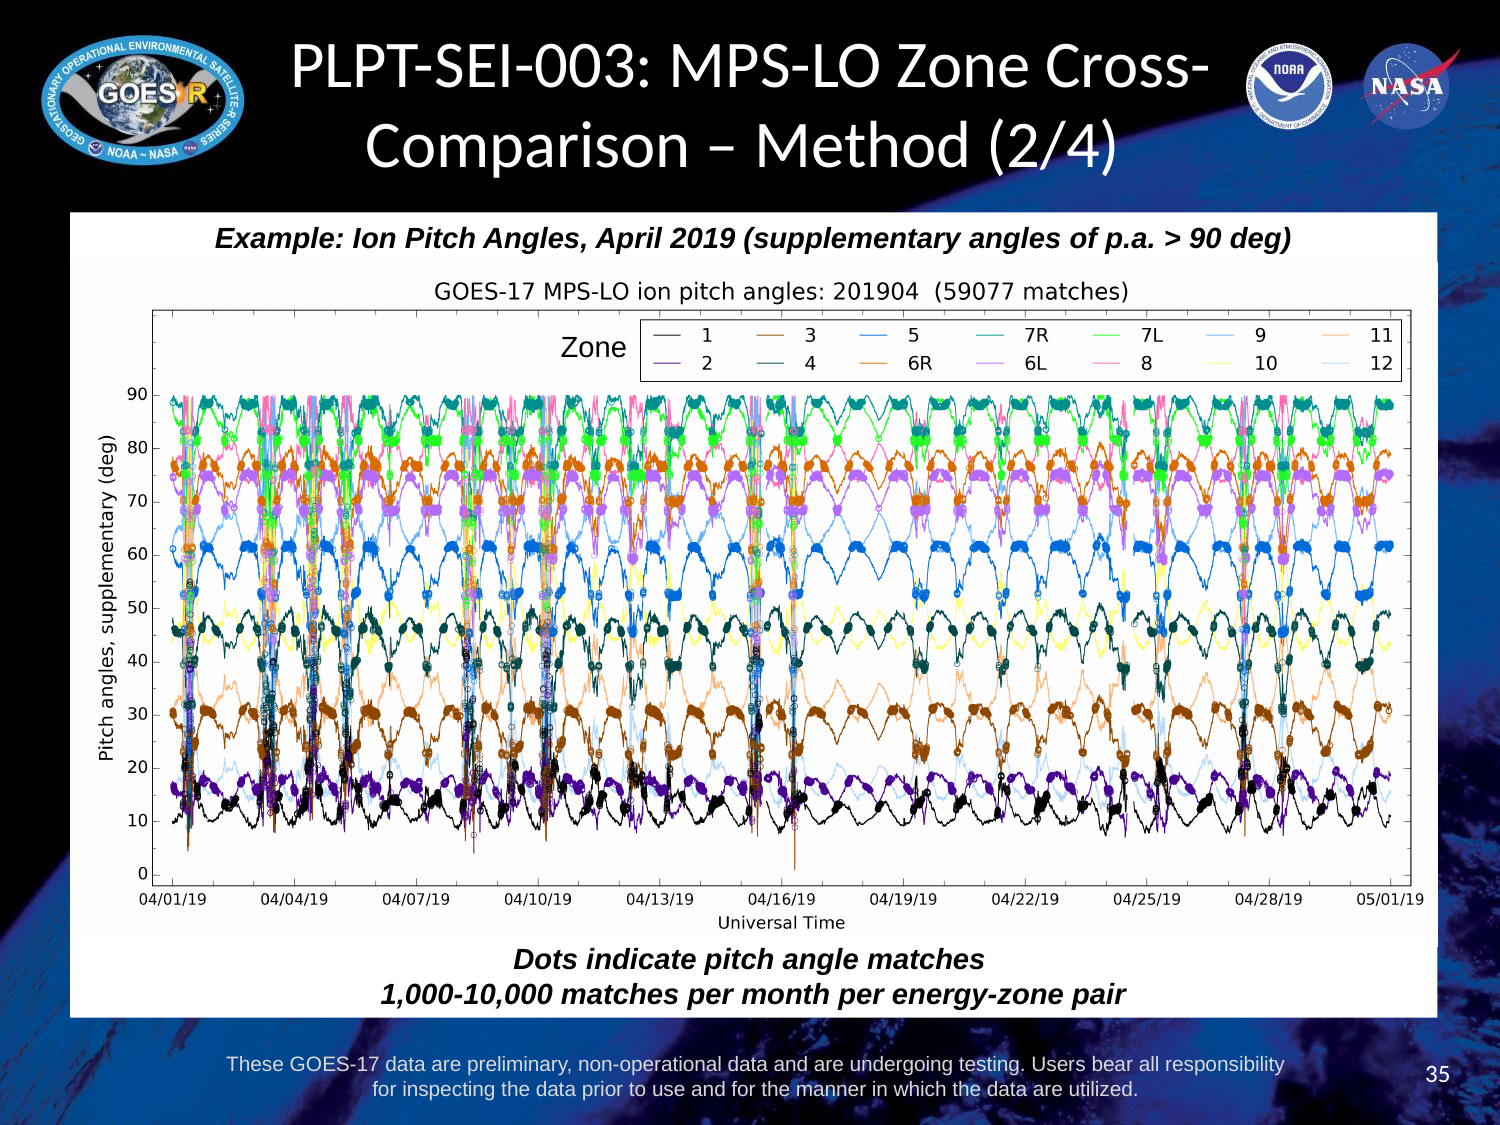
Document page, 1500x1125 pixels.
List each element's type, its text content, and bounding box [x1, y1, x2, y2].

text_box Example: Ion Pitch Angles, April 2019 (supplementary angles of p.a. > 90 deg) [70, 212, 1438, 262]
text_box Dots indicate pitch angle matches 1,000-10,000 matches per month per energy-zone pair [70, 953, 1438, 1018]
slide_number 35 [1353, 1042, 1466, 1103]
text_box These GOES-17 data are preliminary, non-operational data and are undergoing testing. Users bear all responsibility for inspecting the data prior to use and for the manner in which the data are utilized. [211, 1043, 1300, 1104]
title PLPT-SEI-003: MPS-LO Zone Cross-Comparison – Method (2/4) [225, 21, 1277, 180]
picture [0, 0, 1500, 1125]
